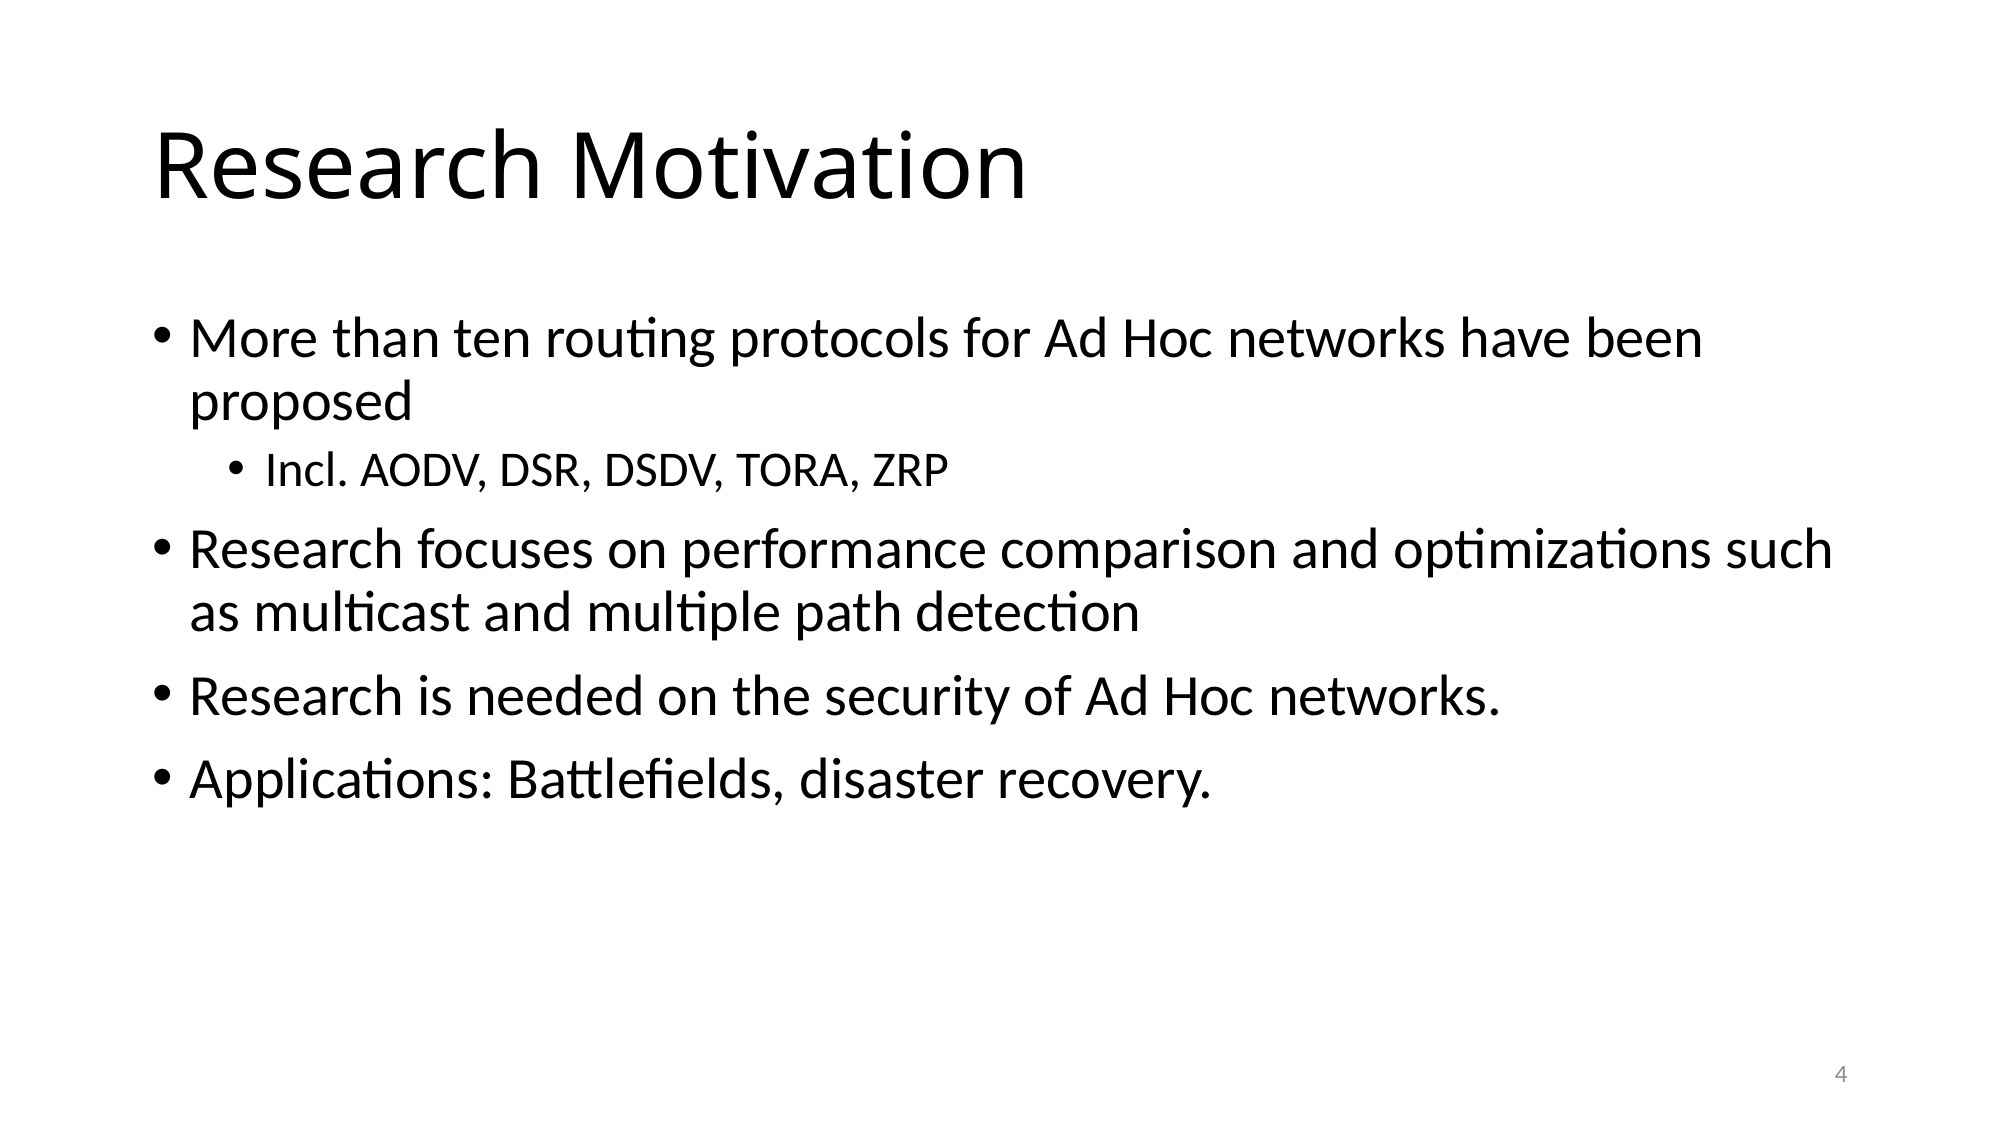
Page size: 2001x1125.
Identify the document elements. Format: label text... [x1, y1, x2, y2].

list More than ten routing protocols for Ad Hoc networks have been proposed Incl. AODV, DSR, DSDV, TORA, ZRP Research focuses on performance comparison and optimizations such as multicast and multiple path detection Research is needed on the security of Ad Hoc networks. Applications: Battlefields, disaster recovery. [137, 299, 1863, 1014]
title Research Motivation [137, 59, 1863, 278]
slide_number 4 [1412, 1042, 1863, 1103]
